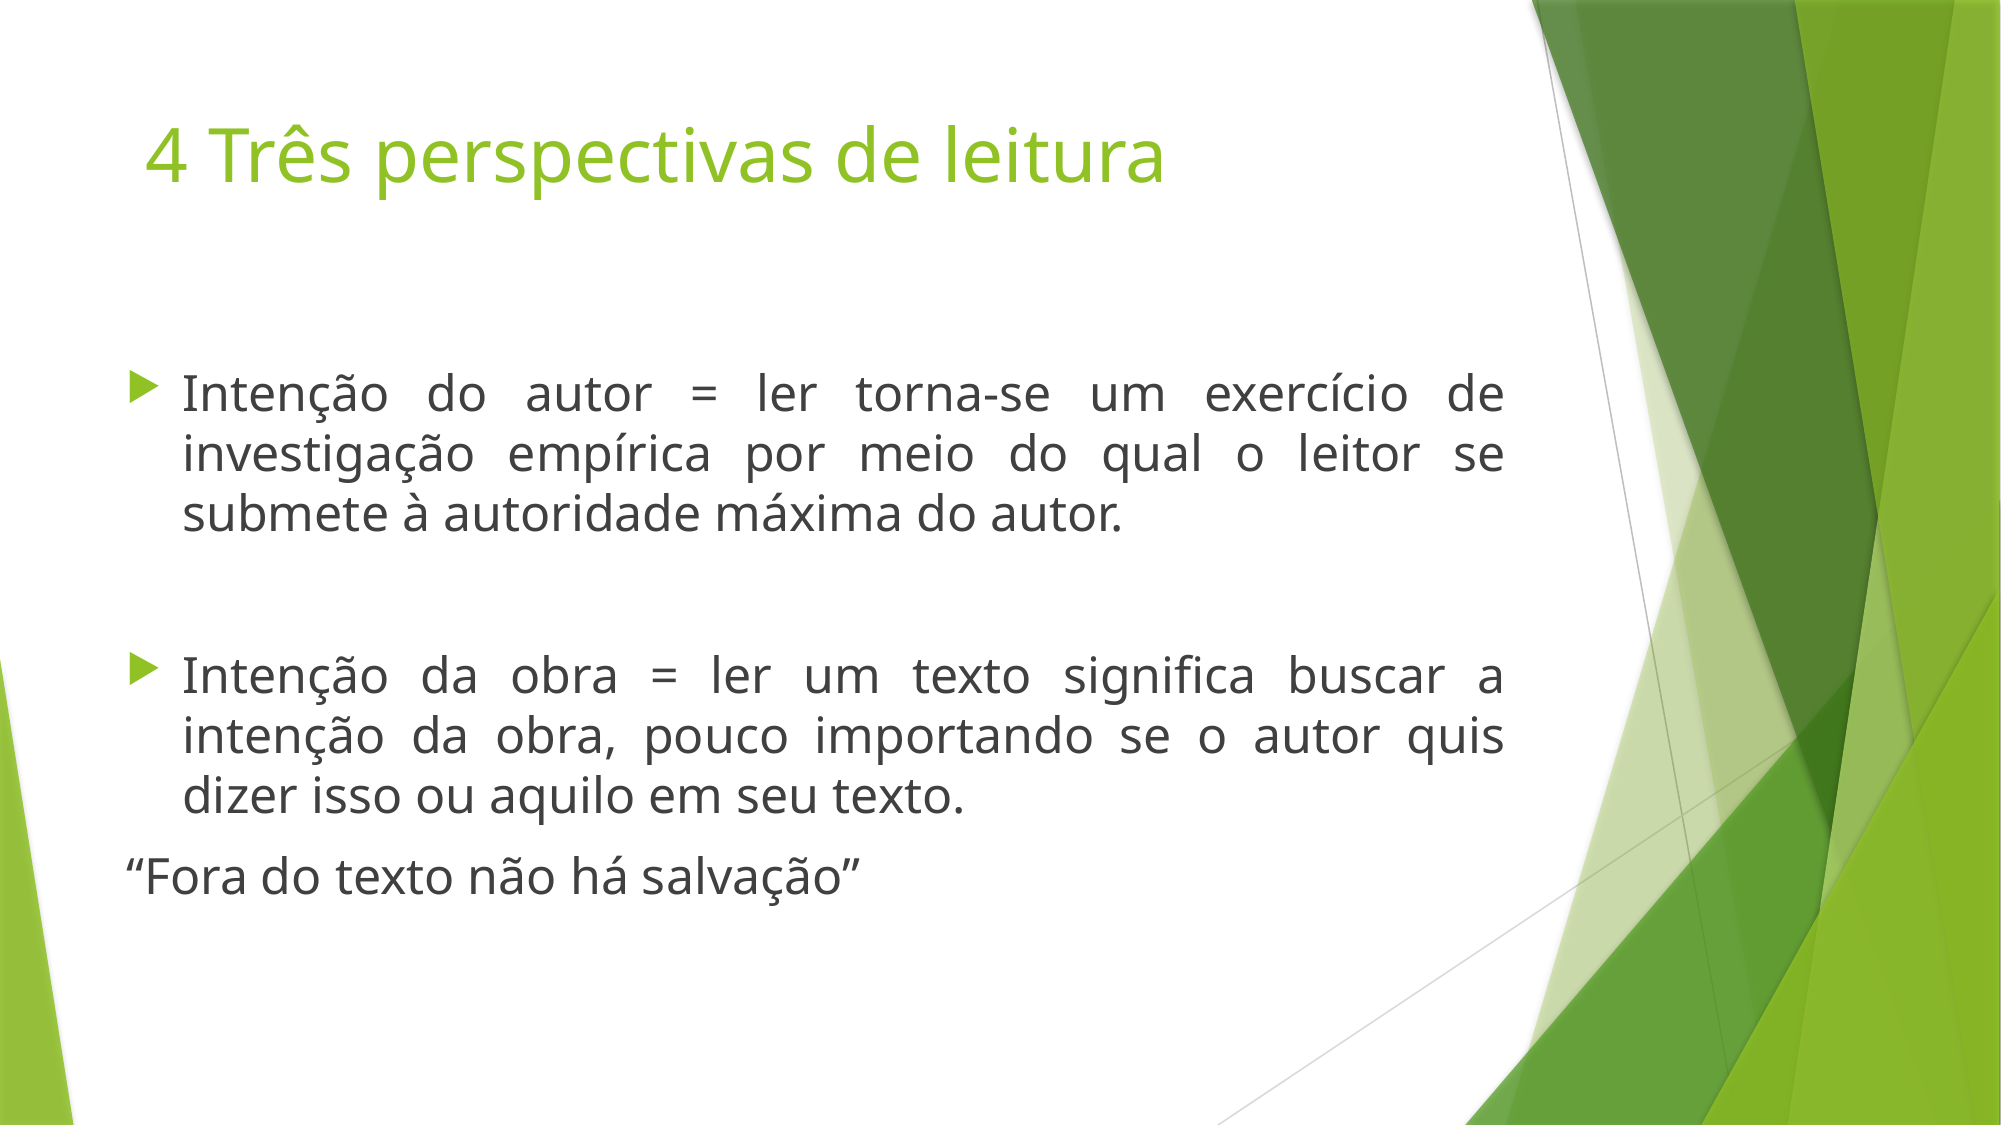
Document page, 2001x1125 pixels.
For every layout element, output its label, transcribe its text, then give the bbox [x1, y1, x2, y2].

list Intenção do autor = ler torna-se um exercício de investigação empírica por meio do qual o leitor se submete à autoridade máxima do autor. Intenção da obra = ler um texto significa buscar a intenção da obra, pouco importando se o autor quis dizer isso ou aquilo em seu texto. “Fora do texto não há salvação” [111, 354, 1522, 1074]
title 4 Três perspectivas de leitura [111, 99, 1522, 317]
